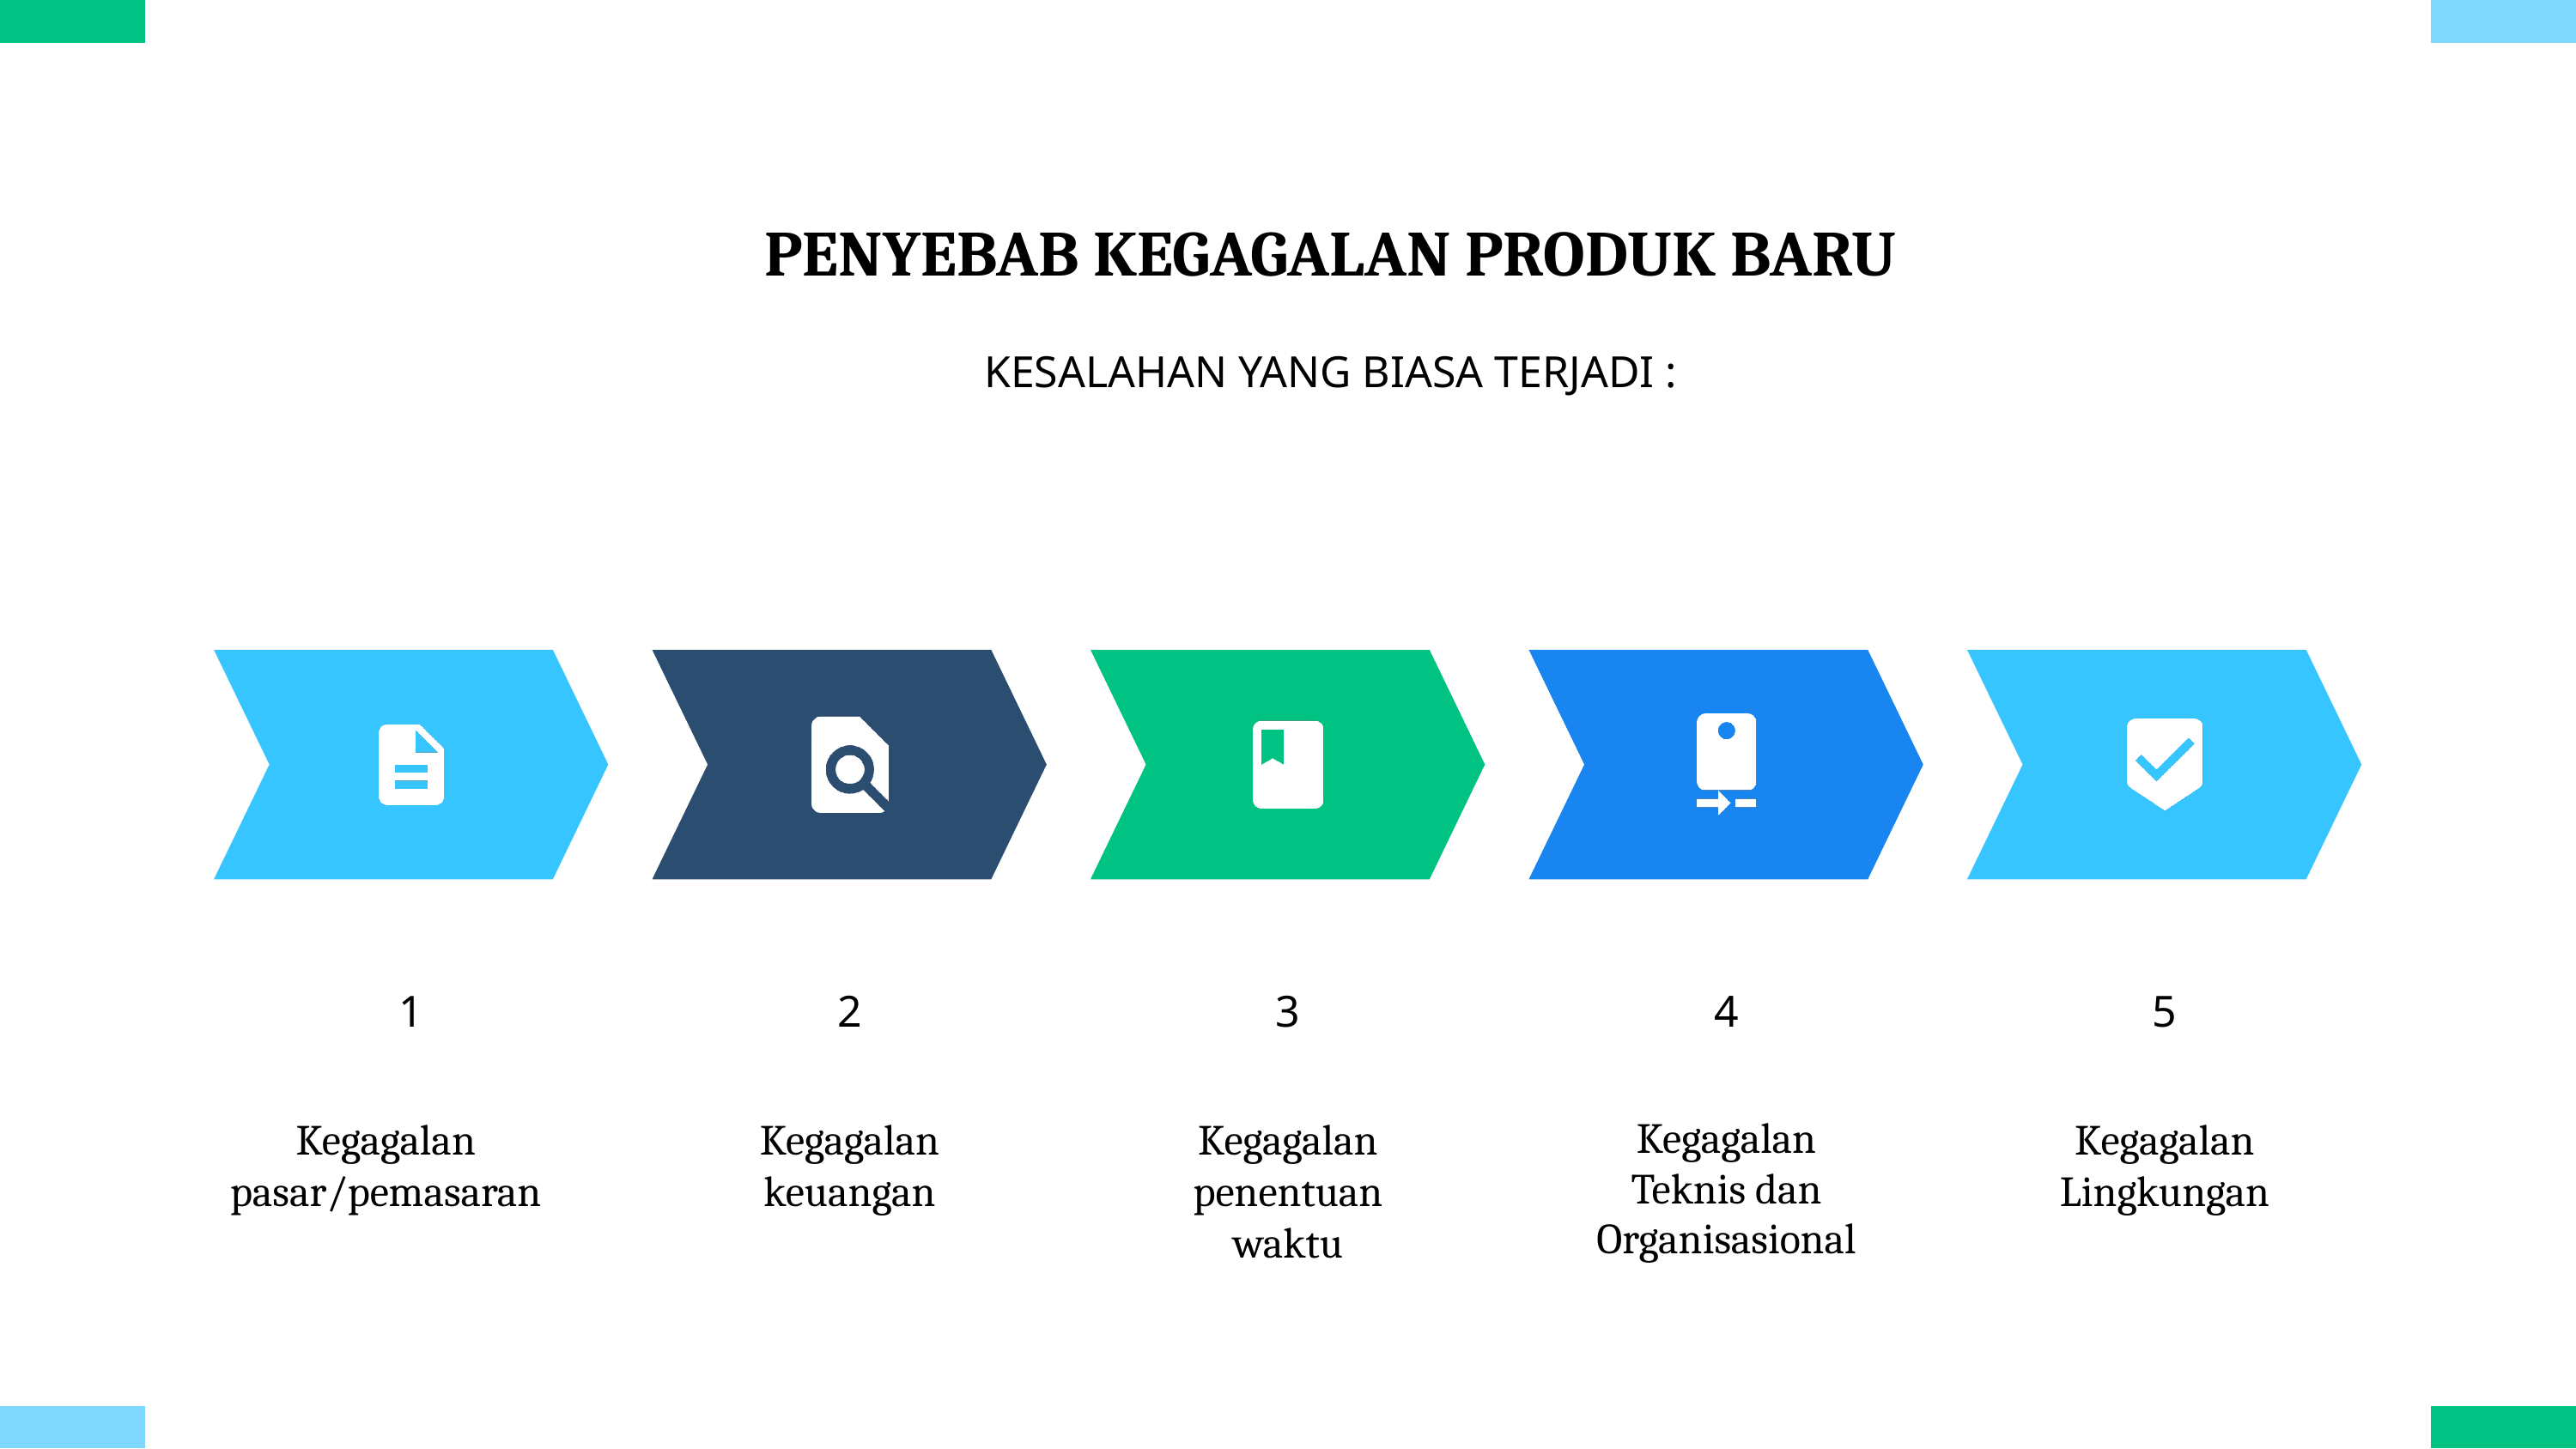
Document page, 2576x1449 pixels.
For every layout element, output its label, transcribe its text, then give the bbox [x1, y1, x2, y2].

text_box Kegagalan Teknis dan Organisasional [1579, 1112, 1874, 1263]
text_box Kegagalan Lingkungan [2017, 1112, 2312, 1216]
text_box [1090, 648, 1486, 881]
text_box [1528, 648, 1924, 881]
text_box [651, 648, 1048, 881]
text_box PENYEBAB KEGAGALAN PRODUK BARU [296, 173, 2365, 289]
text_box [0, 1405, 145, 1449]
text_box 5 [1966, 975, 2363, 1036]
text_box Kegagalan keuangan [702, 1112, 997, 1216]
text_box 1 [213, 975, 610, 1036]
picture [792, 706, 908, 822]
picture [362, 716, 460, 814]
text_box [0, 0, 145, 43]
text_box 3 [1090, 975, 1486, 1036]
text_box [2430, 0, 2576, 43]
text_box KESALAHAN YANG BIASA TERJADI : [296, 335, 2365, 396]
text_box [1966, 648, 2363, 881]
picture [2114, 714, 2215, 815]
picture [1235, 712, 1341, 817]
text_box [2430, 1405, 2576, 1449]
text_box Kegagalan pasar/pemasaran [213, 1112, 558, 1216]
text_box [213, 648, 610, 881]
text_box 4 [1528, 975, 1924, 1036]
text_box 2 [652, 975, 1048, 1036]
text_box Kegagalan penentuan waktu [1140, 1112, 1435, 1267]
picture [1675, 713, 1777, 815]
